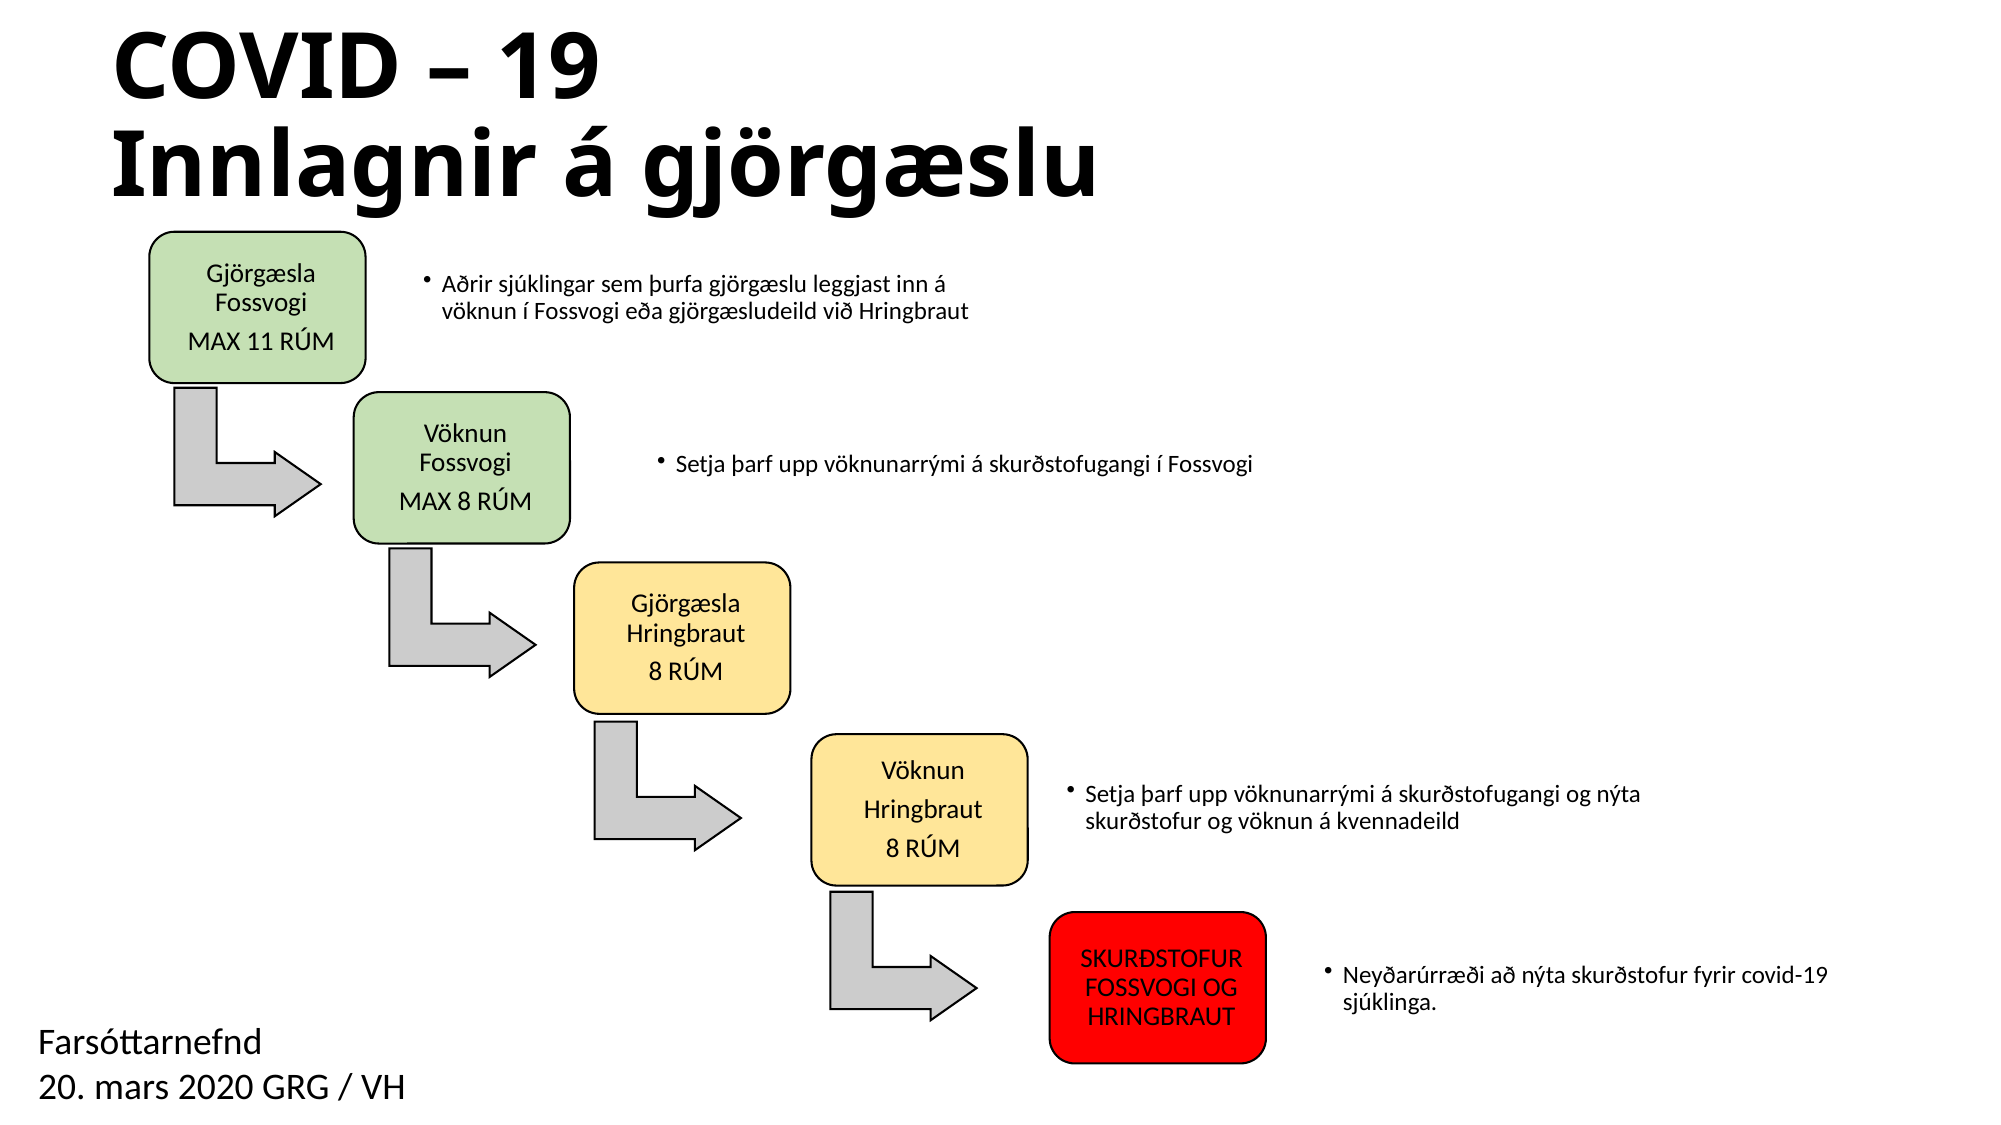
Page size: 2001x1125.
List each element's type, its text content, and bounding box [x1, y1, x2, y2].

text_box Farsóttarnefnd 20. mars 2020 GRG / VH [23, 1009, 433, 1115]
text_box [95, 226, 1904, 1069]
title COVID – 19 Innlagnir á gjörgæslu [96, 9, 1822, 226]
